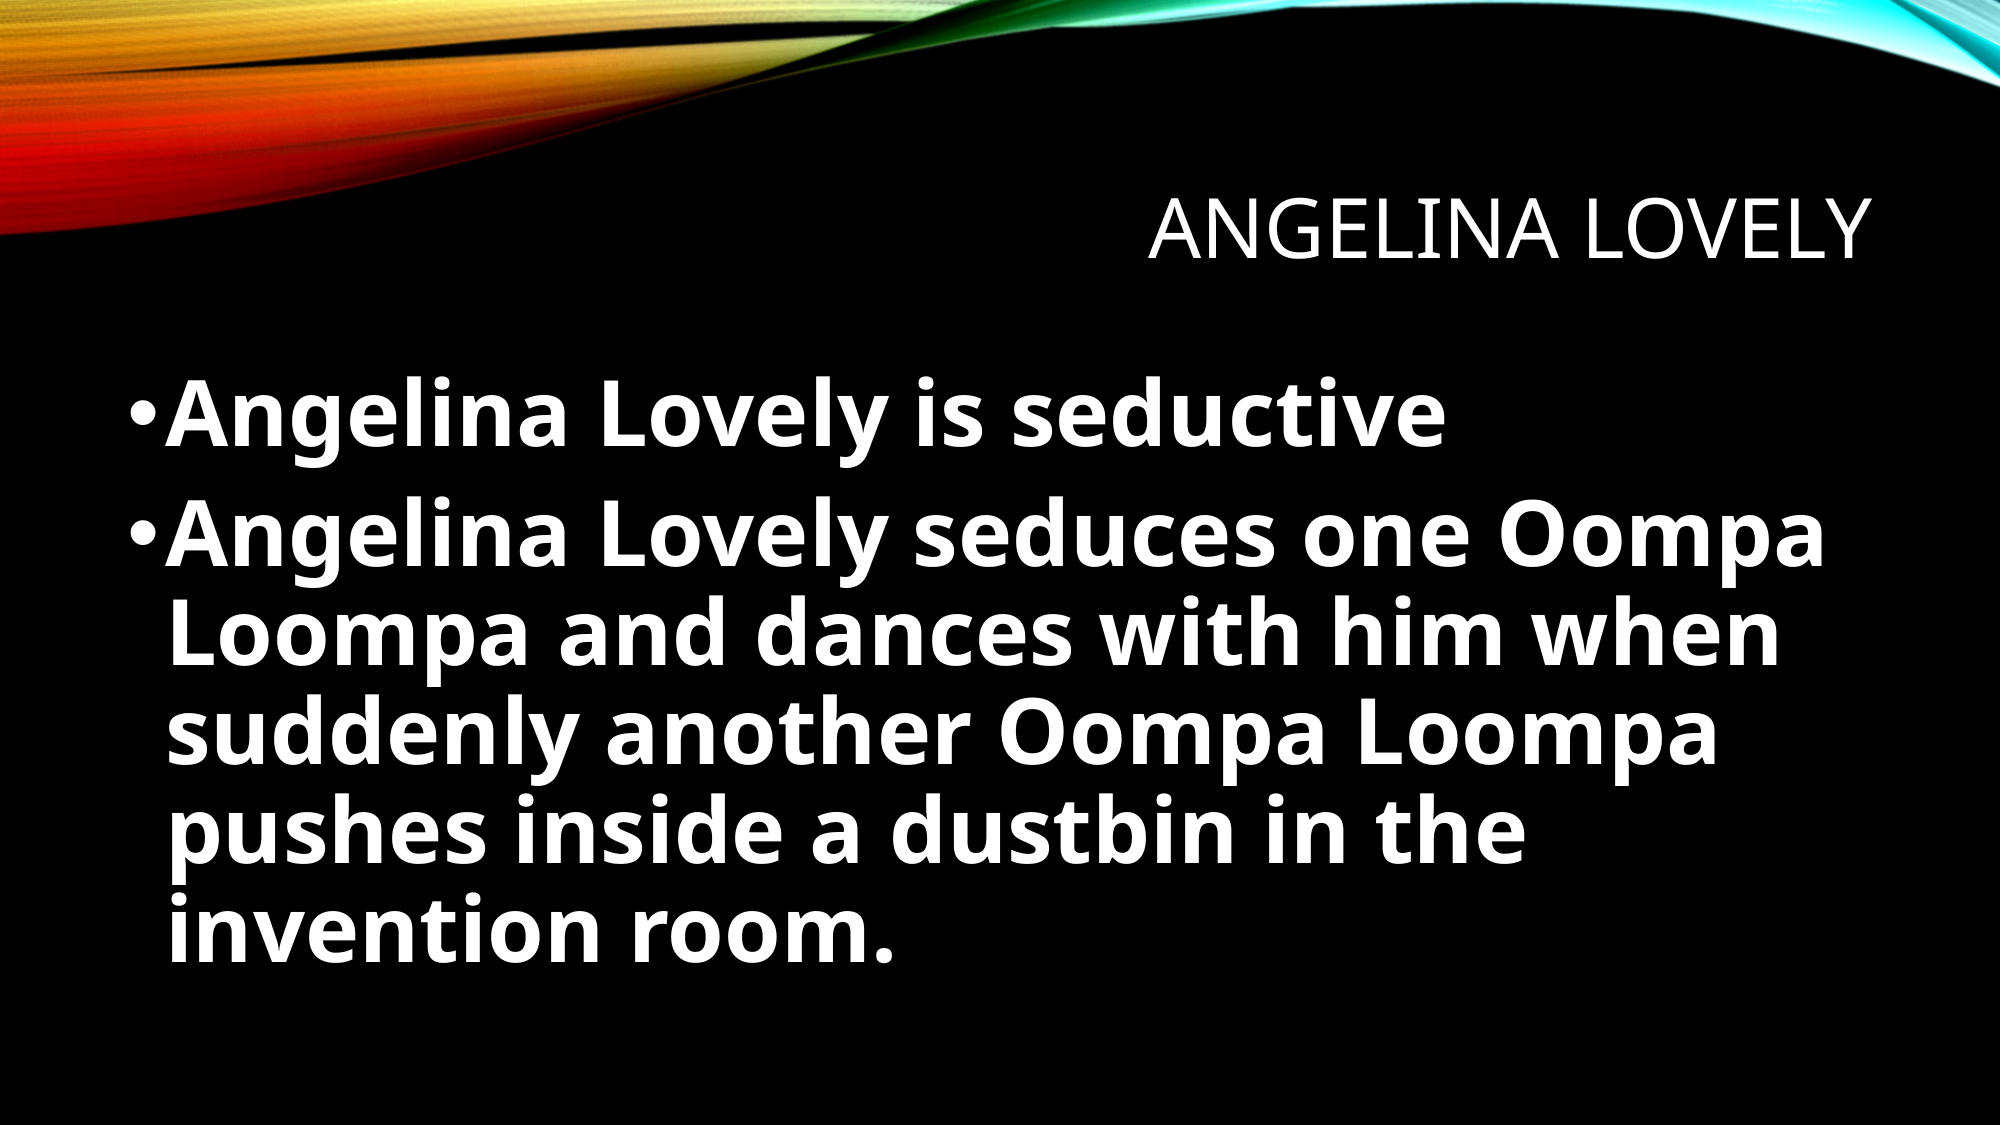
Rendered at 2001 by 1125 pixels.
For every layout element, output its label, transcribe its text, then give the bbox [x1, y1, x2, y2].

list Angelina Lovely is seductive Angelina Lovely seduces one Oompa Loompa and dances with him when suddenly another Oompa Loompa pushes inside a dustbin in the invention room. [112, 360, 1888, 1021]
picture [0, 0, 2000, 237]
title Angelina lovely [474, 125, 1888, 338]
